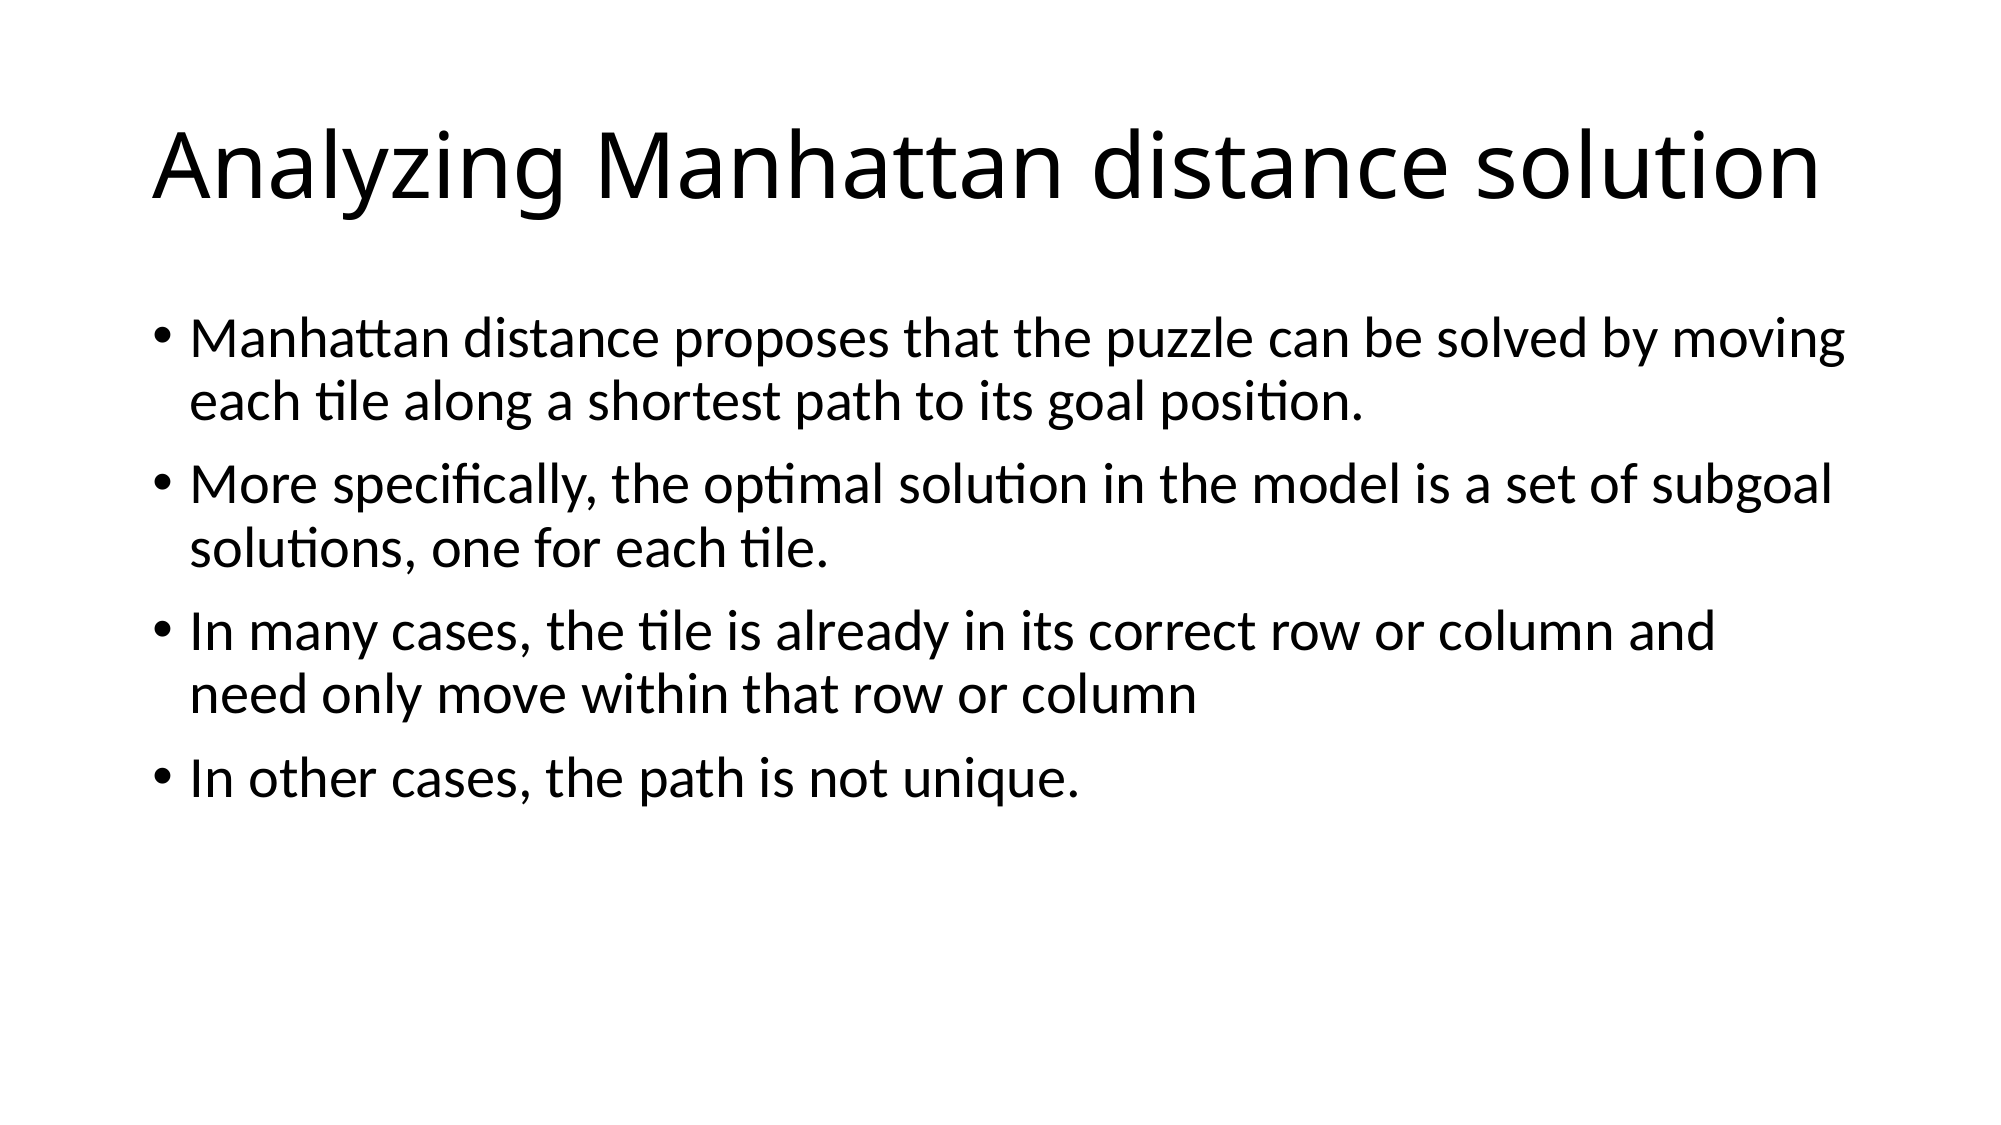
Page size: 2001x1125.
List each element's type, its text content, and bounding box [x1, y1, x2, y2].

list Manhattan distance proposes that the puzzle can be solved by moving each tile along a shortest path to its goal position. More specifically, the optimal solution in the model is a set of subgoal solutions, one for each tile. In many cases, the tile is already in its correct row or column and need only move within that row or column In other cases, the path is not unique. [137, 299, 1863, 1014]
title Analyzing Manhattan distance solution [137, 59, 1863, 278]
